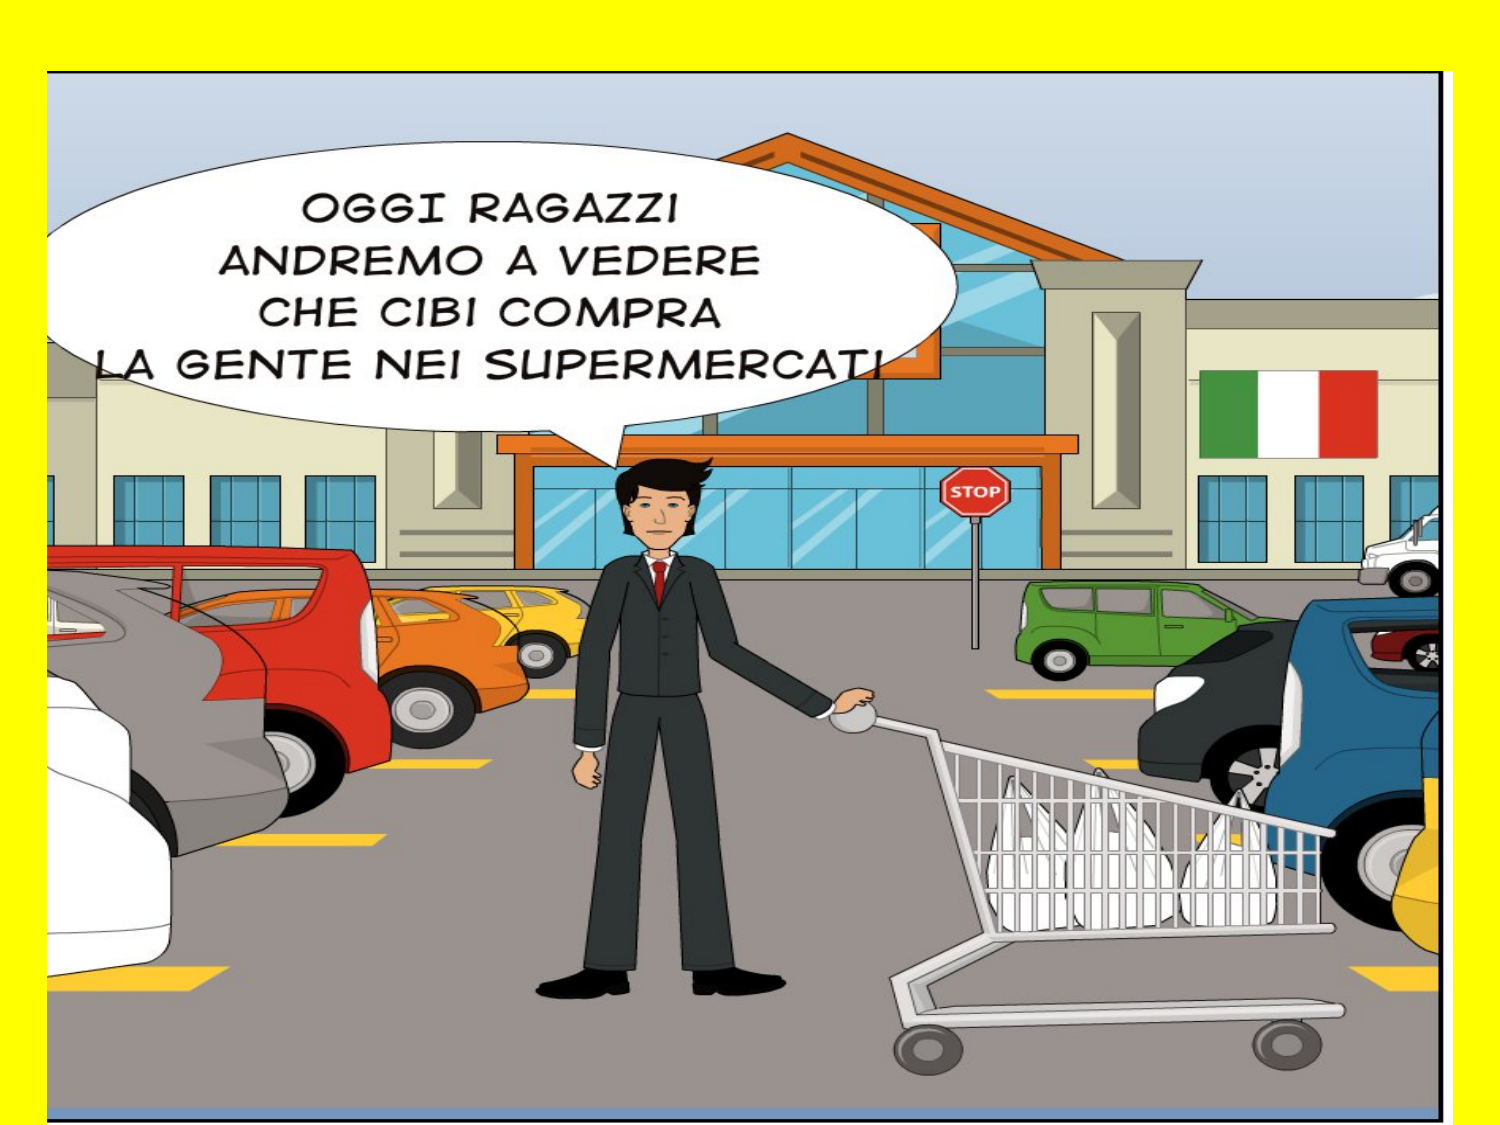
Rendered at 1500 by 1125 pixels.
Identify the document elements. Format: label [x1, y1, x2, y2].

list [46, 70, 1453, 1125]
